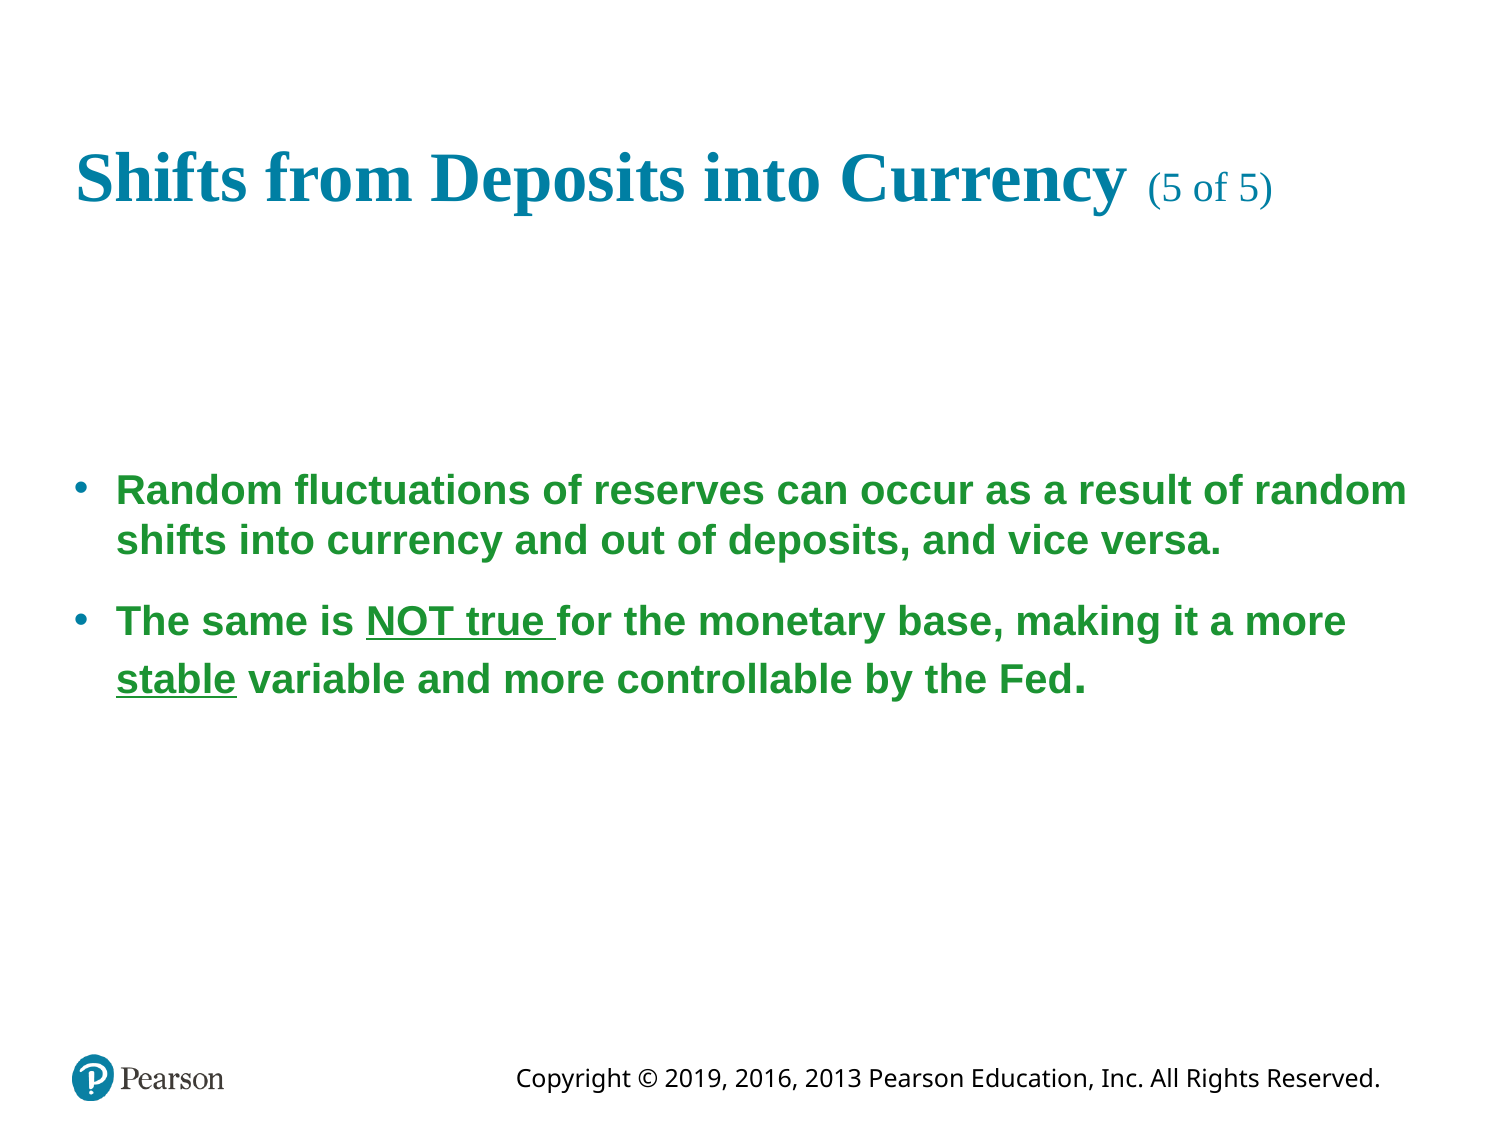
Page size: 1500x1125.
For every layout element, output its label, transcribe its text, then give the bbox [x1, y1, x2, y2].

picture [99, 1054, 224, 1101]
picture [81, 1064, 107, 1089]
list Random fluctuations of reserves can occur as a result of random shifts into currency and out of deposits, and vice versa. The same is NOT true for the monetary base, making it a more stable variable and more controllable by the Fed. [73, 462, 1424, 818]
title Shifts from Deposits into Currency (5 of 5) [75, 35, 1425, 216]
picture [72, 1087, 83, 1101]
picture [72, 1054, 89, 1072]
